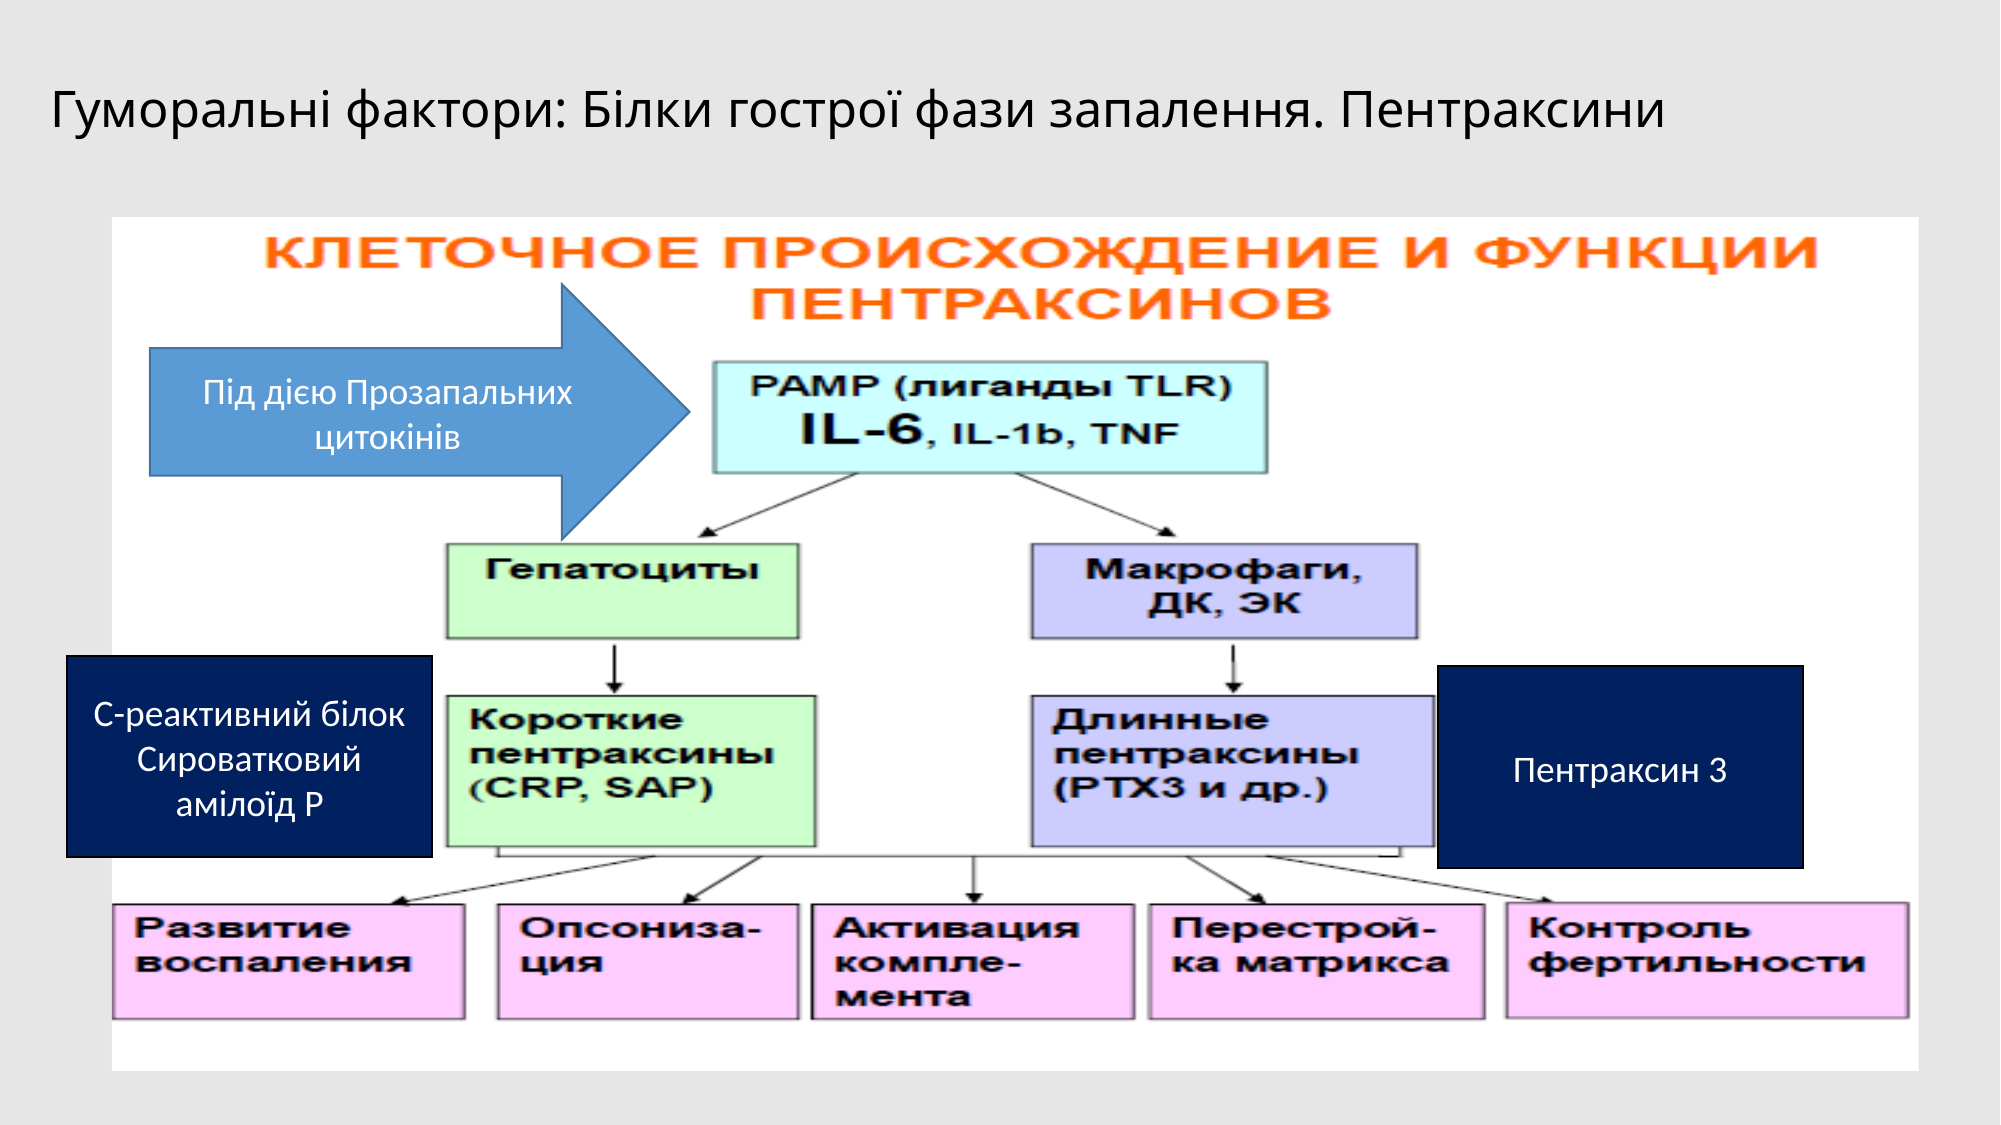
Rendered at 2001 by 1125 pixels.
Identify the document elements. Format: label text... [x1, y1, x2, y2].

picture [111, 217, 1919, 1071]
text_box С-реактивний білок Сироватковий амілоїд Р [66, 655, 111, 858]
title Гуморальні фактори: Білки гострої фази запалення. Пентраксини [35, 59, 1982, 164]
